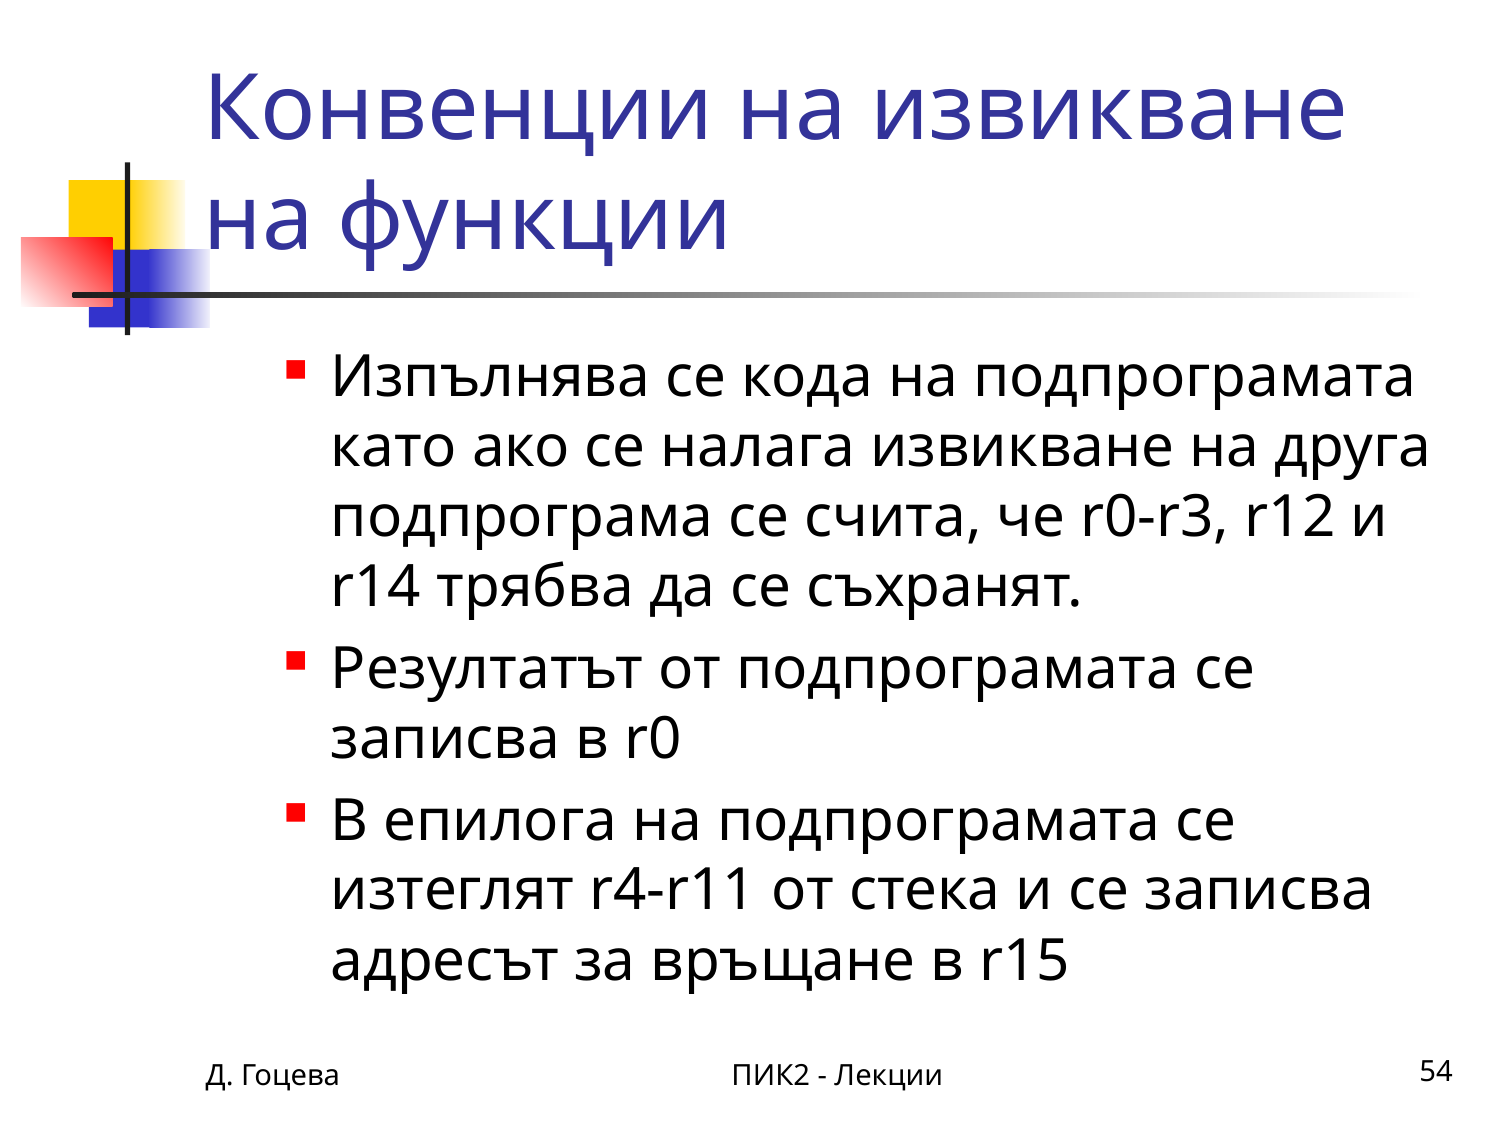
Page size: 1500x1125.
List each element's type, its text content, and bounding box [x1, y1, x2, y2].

slide_number Д. Гоцева [190, 1024, 504, 1100]
slide_number 54 [1155, 1024, 1468, 1100]
title Конвенции на извикване на функции [188, 35, 1468, 275]
list Изпълнява се кода на подпрограмата като ако се налага извикване на друга подпрограма се счита, че r0-r3, r12 и r14 трябва да се съхранят. Резултатът от подпрограмата се записва в r0 В епилога на подпрограмата се изтеглят r4-r11 от стека и се записва адресът за връщане в r15 [193, 331, 1469, 1006]
footer ПИК2 - Лекции [600, 1024, 1075, 1100]
